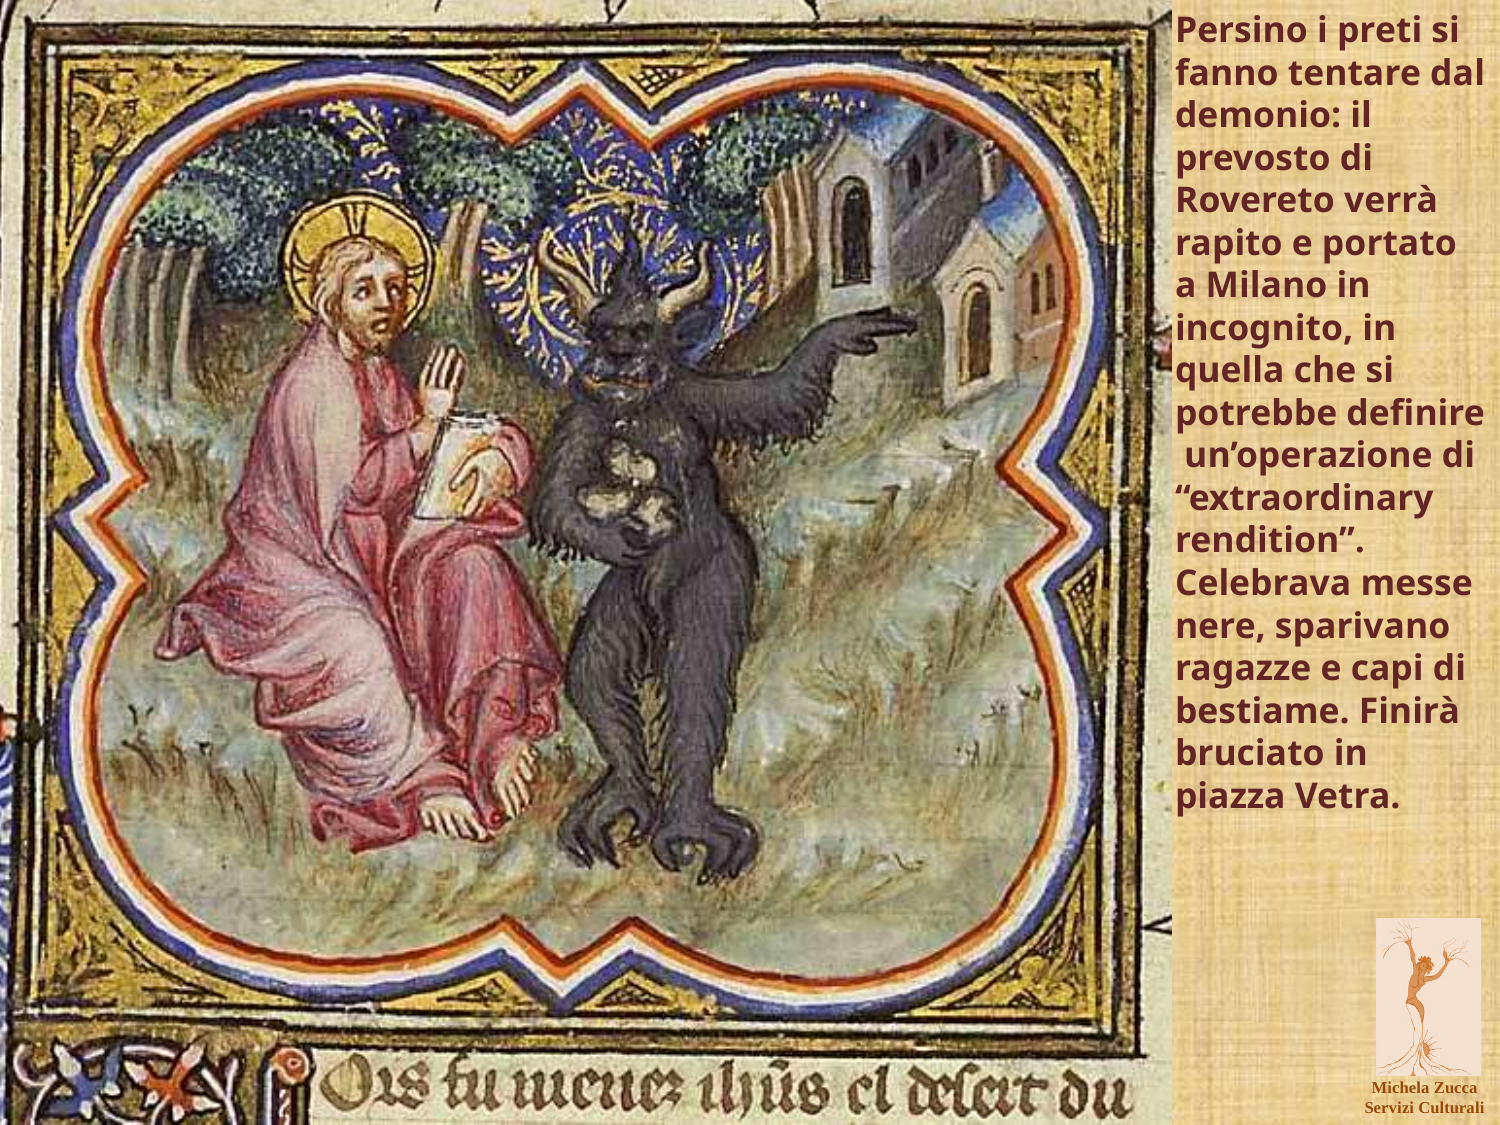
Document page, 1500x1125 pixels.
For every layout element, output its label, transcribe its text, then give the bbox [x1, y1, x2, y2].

text_box Persino i preti si fanno tentare dal demonio: il prevosto di Rovereto verrà rapito e portato a Milano in incognito, in quella che si potrebbe definire un’operazione di “extraordinary rendition”. Celebrava messe nere, sparivano ragazze e capi di bestiame. Finirà bruciato in piazza Vetra. [1173, 0, 1500, 823]
text_box Michela Zucca Servizi Culturali [1349, 1069, 1500, 1125]
picture [0, 0, 1500, 1125]
